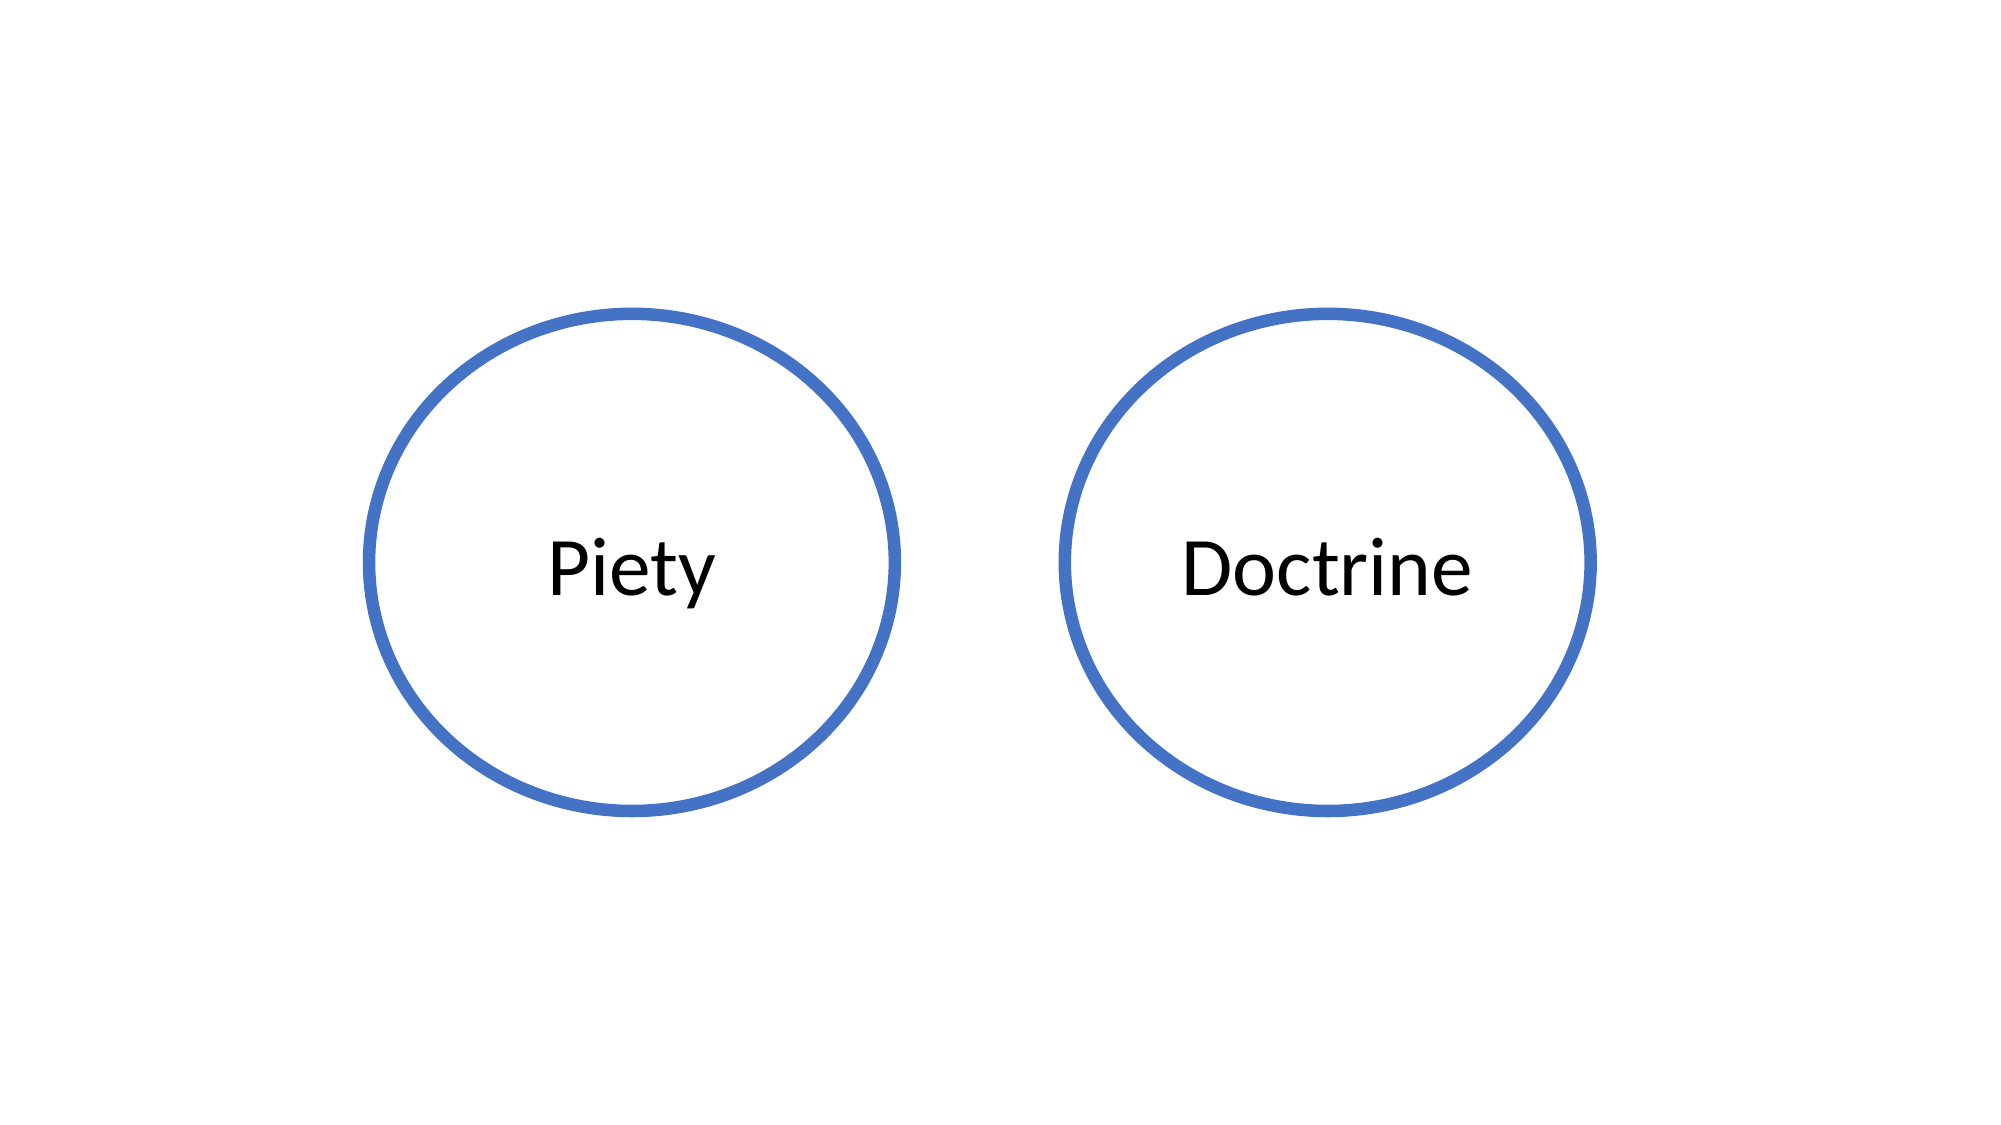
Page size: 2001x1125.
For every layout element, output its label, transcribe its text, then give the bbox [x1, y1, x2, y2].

text_box [1063, 312, 1592, 813]
text_box Piety [368, 312, 896, 813]
text_box Doctrine [1166, 504, 1489, 620]
text_box Piety [532, 504, 732, 620]
